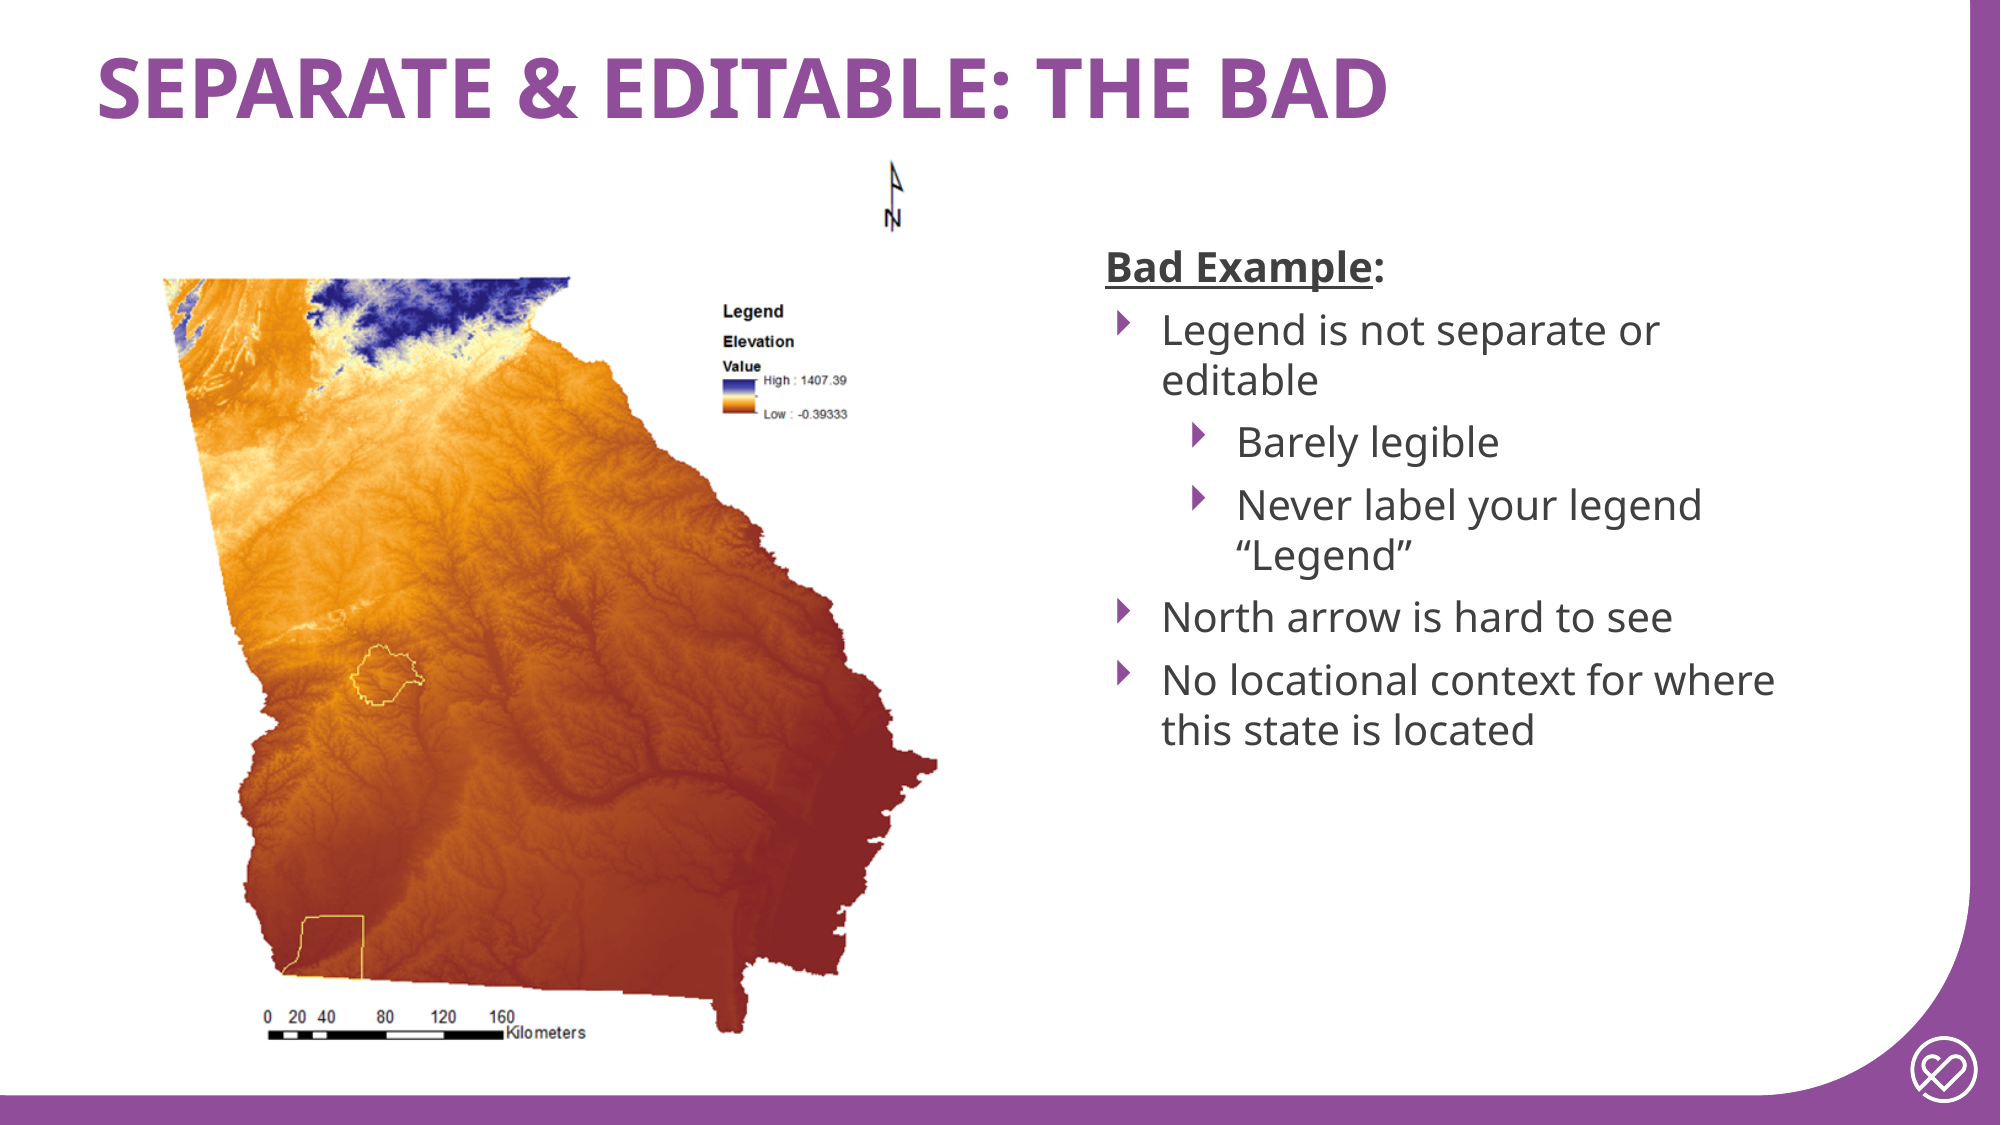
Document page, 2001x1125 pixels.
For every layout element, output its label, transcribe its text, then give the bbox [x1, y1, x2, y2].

text_box Bad Example: Legend is not separate or editable Barely legible Never label your legend “Legend” North arrow is hard to see No locational context for where this state is located [1090, 233, 1801, 761]
text_box SEPARATE & EDITABLE: THE BAD [81, 58, 1747, 125]
picture [147, 143, 950, 1072]
picture [1908, 1033, 1980, 1106]
